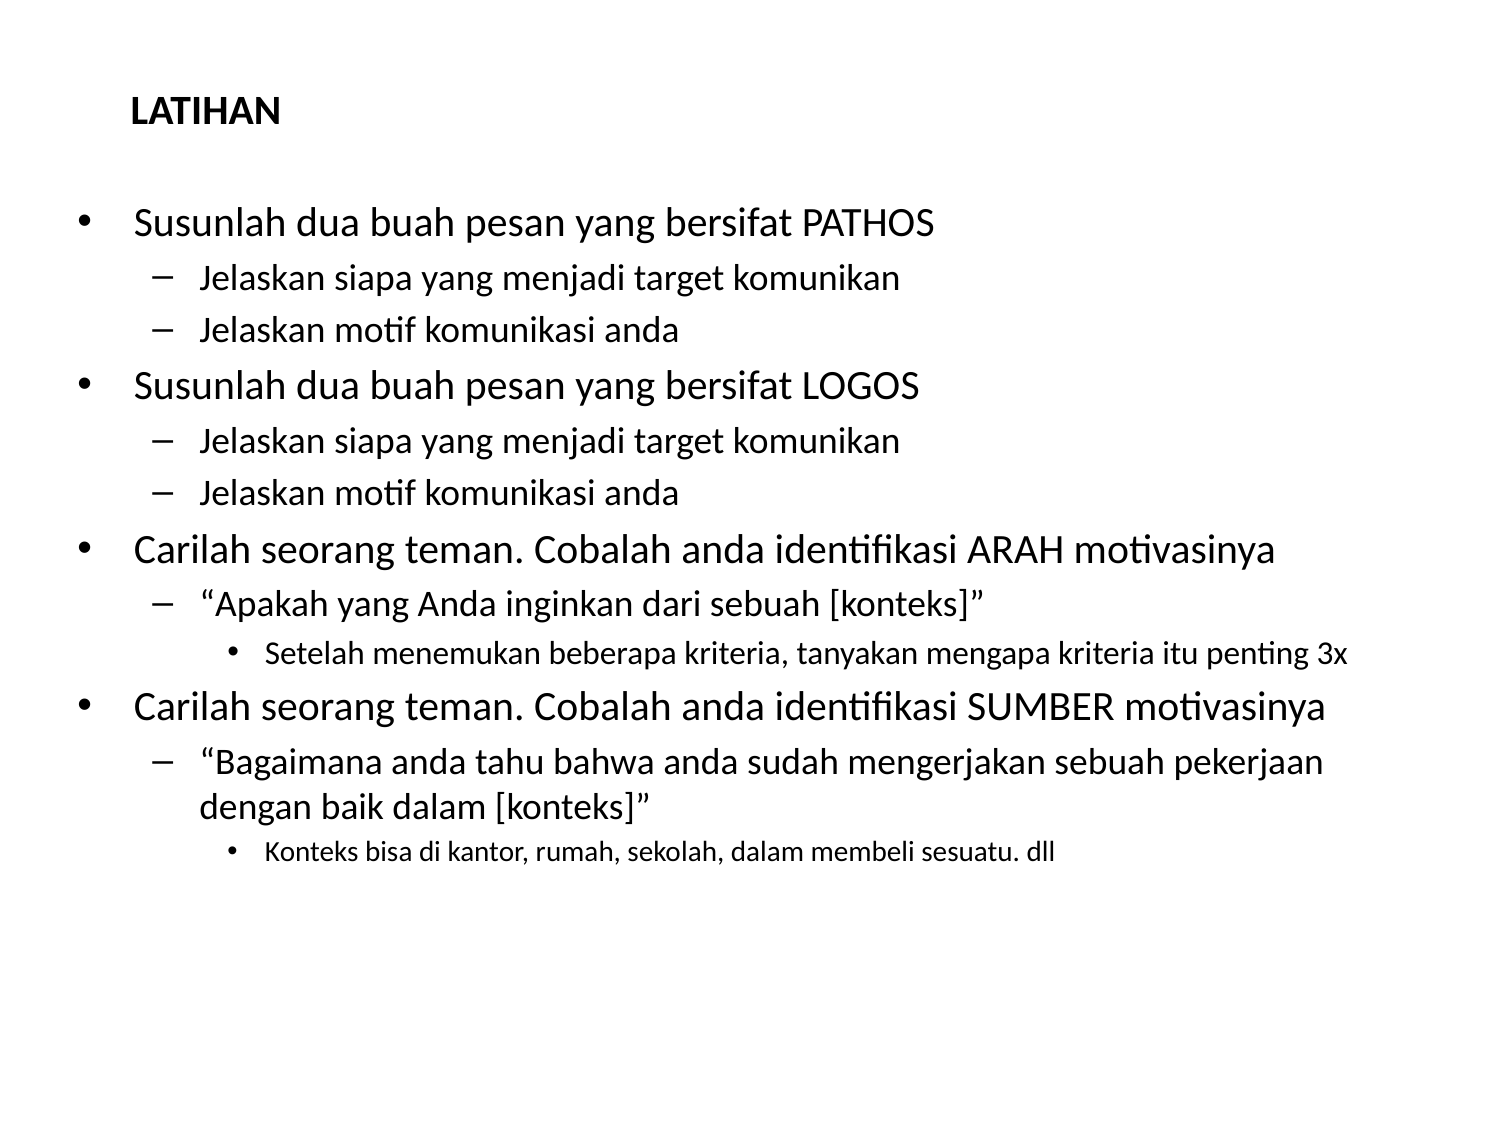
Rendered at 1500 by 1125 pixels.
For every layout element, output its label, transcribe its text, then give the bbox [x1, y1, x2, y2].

text_box LATIHAN [115, 75, 297, 140]
list Susunlah dua buah pesan yang bersifat PATHOS Jelaskan siapa yang menjadi target komunikan Jelaskan motif komunikasi anda Susunlah dua buah pesan yang bersifat LOGOS Jelaskan siapa yang menjadi target komunikan Jelaskan motif komunikasi anda Carilah seorang teman. Cobalah anda identifikasi ARAH motivasinya “Apakah yang Anda inginkan dari sebuah [konteks]” Setelah menemukan beberapa kriteria, tanyakan mengapa kriteria itu penting 3x Carilah seorang teman. Cobalah anda identifikasi SUMBER motivasinya “Bagaimana anda tahu bahwa anda sudah mengerjakan sebuah pekerjaan dengan baik dalam [konteks]” Konteks bisa di kantor, rumah, sekolah, dalam membeli sesuatu. dll [62, 187, 1413, 1075]
